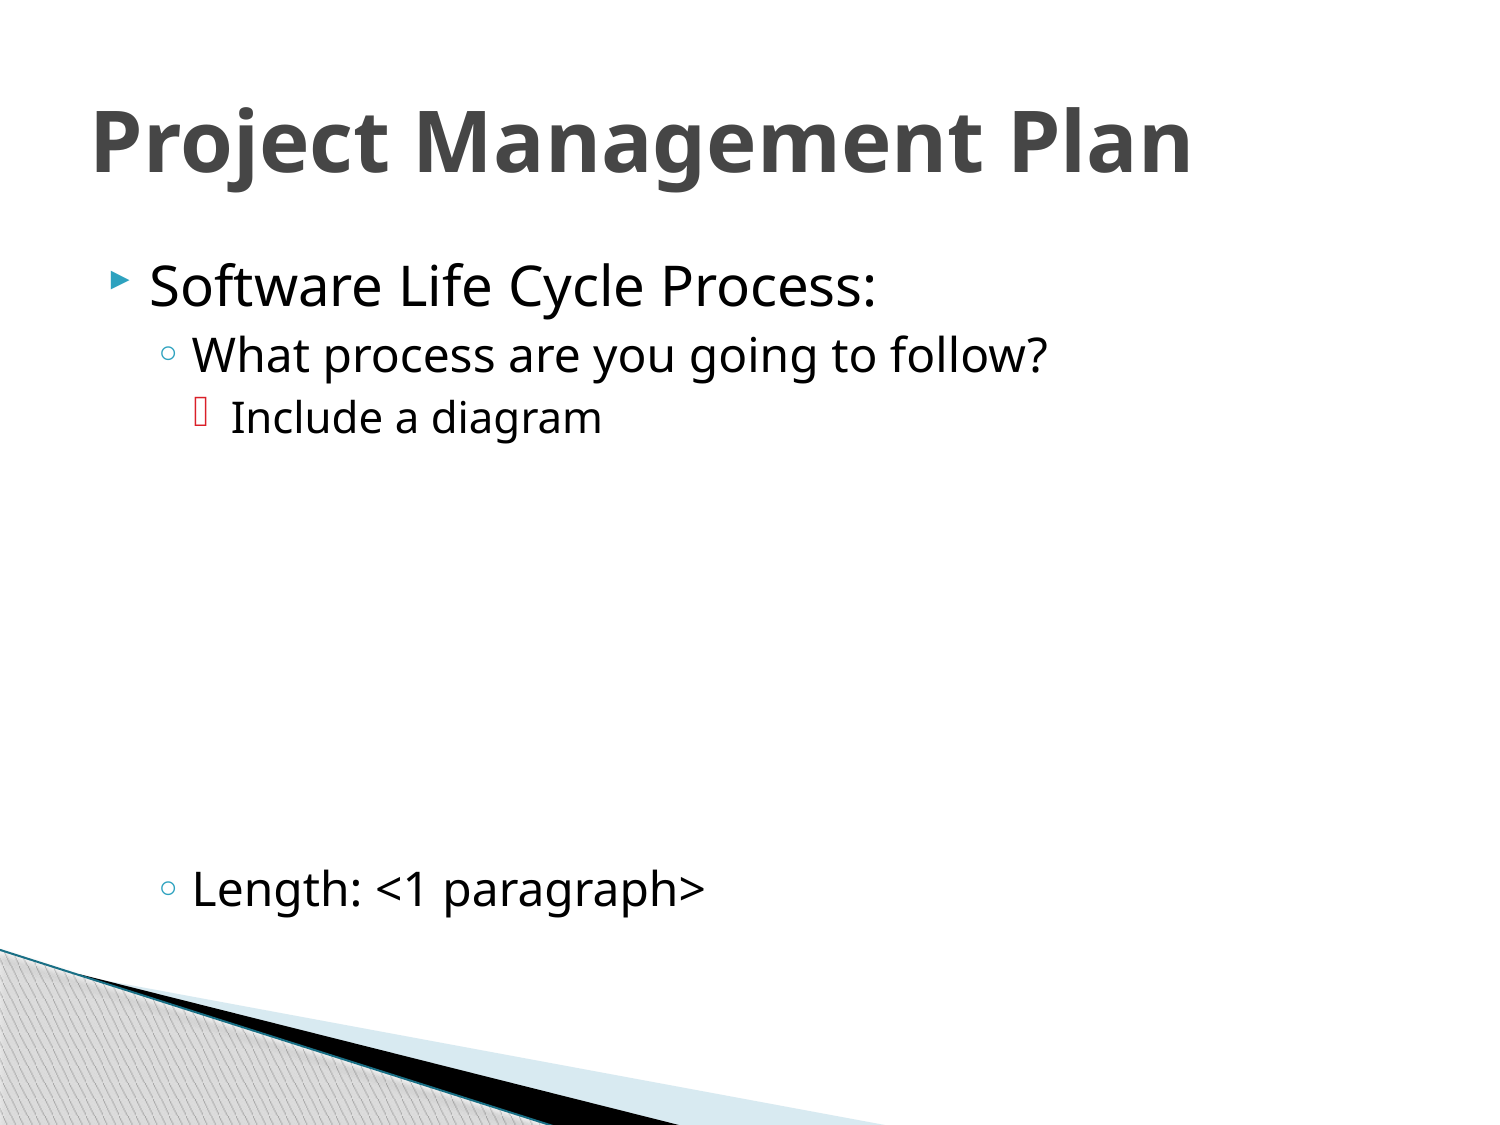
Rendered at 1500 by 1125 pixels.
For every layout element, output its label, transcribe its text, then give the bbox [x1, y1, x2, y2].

list Software Life Cycle Process: What process are you going to follow? Include a diagram Length: <1 paragraph> [75, 243, 1425, 986]
title Project Management Plan [75, 45, 1425, 233]
